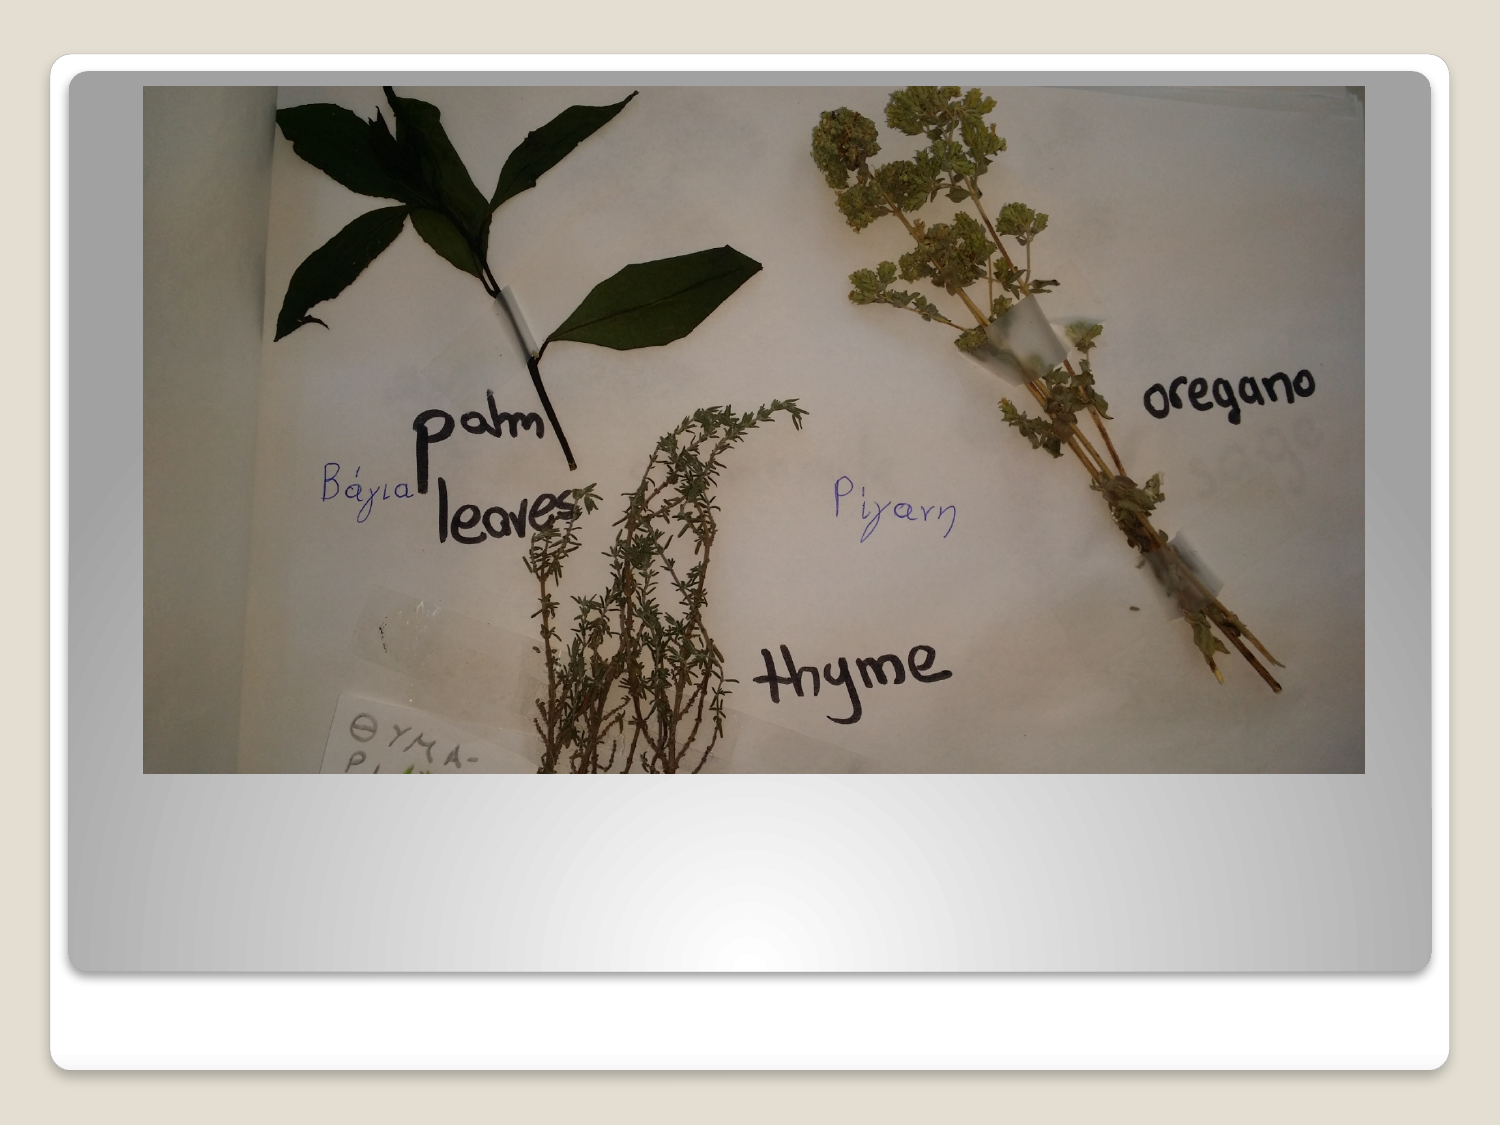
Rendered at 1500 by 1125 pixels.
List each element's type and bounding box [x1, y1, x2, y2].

list [142, 86, 1365, 775]
